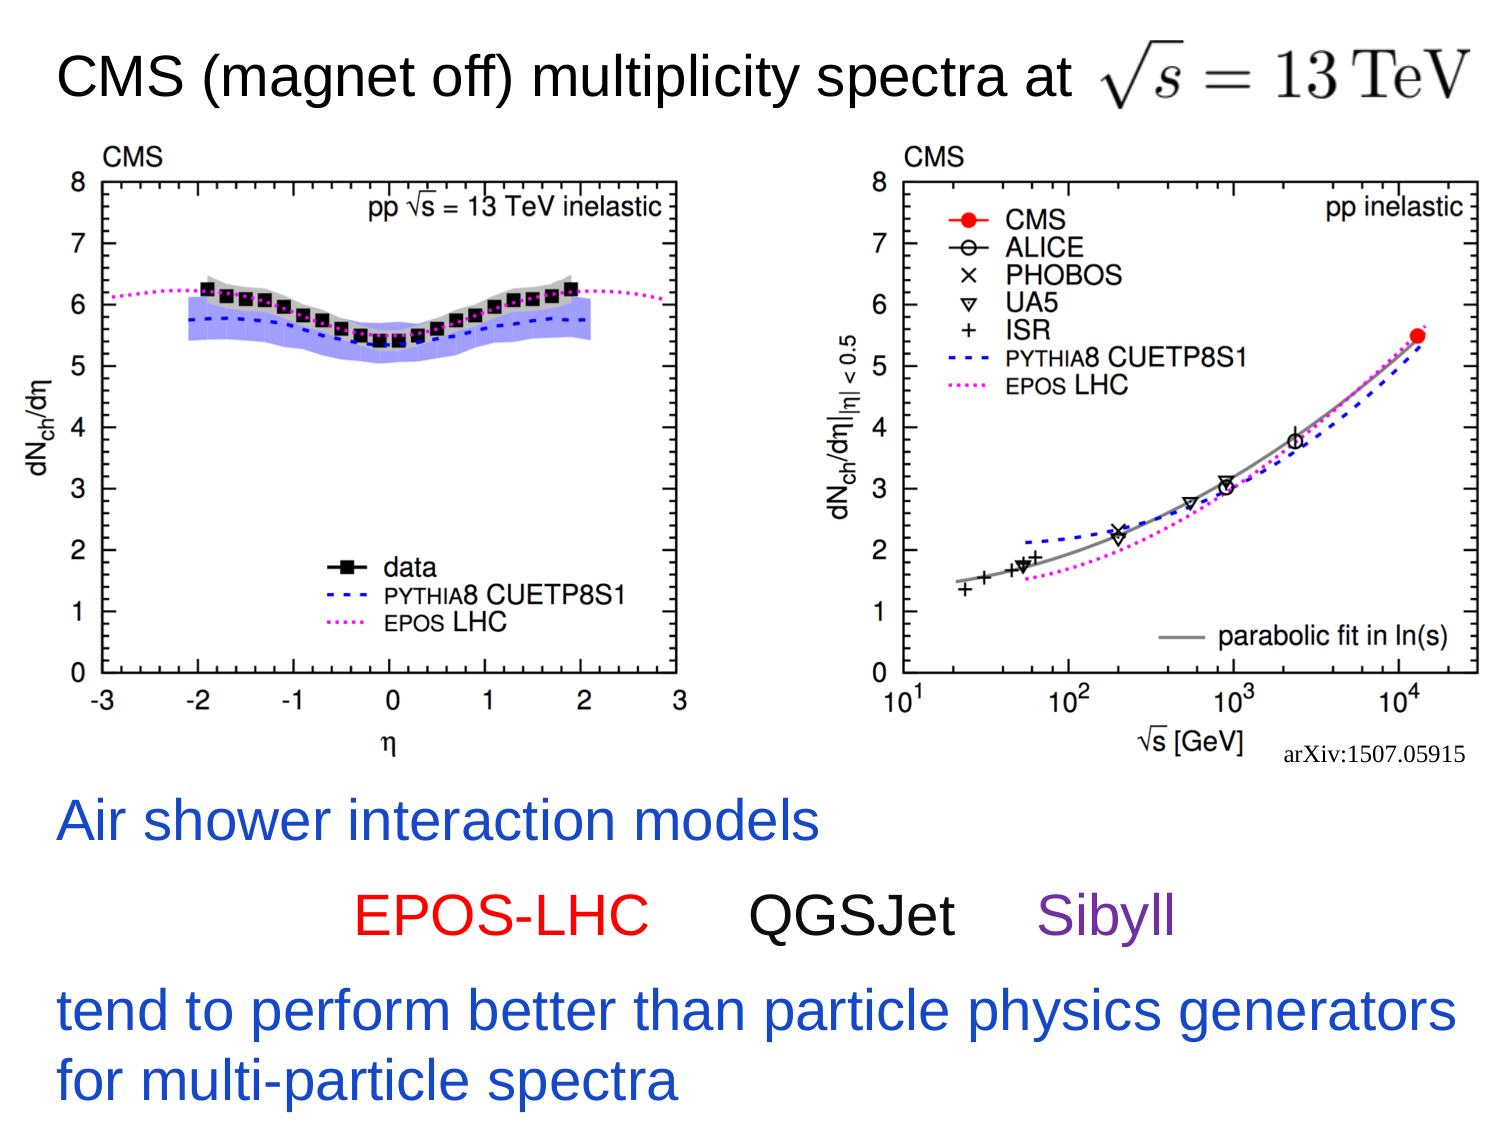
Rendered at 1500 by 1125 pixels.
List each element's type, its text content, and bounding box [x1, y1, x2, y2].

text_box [17, 134, 1500, 776]
text_box Air shower interaction models EPOS-LHC QGSJet Sibyll tend to perform better than particle physics generators for multi-particle spectra [41, 785, 1489, 1120]
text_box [41, 30, 1471, 117]
